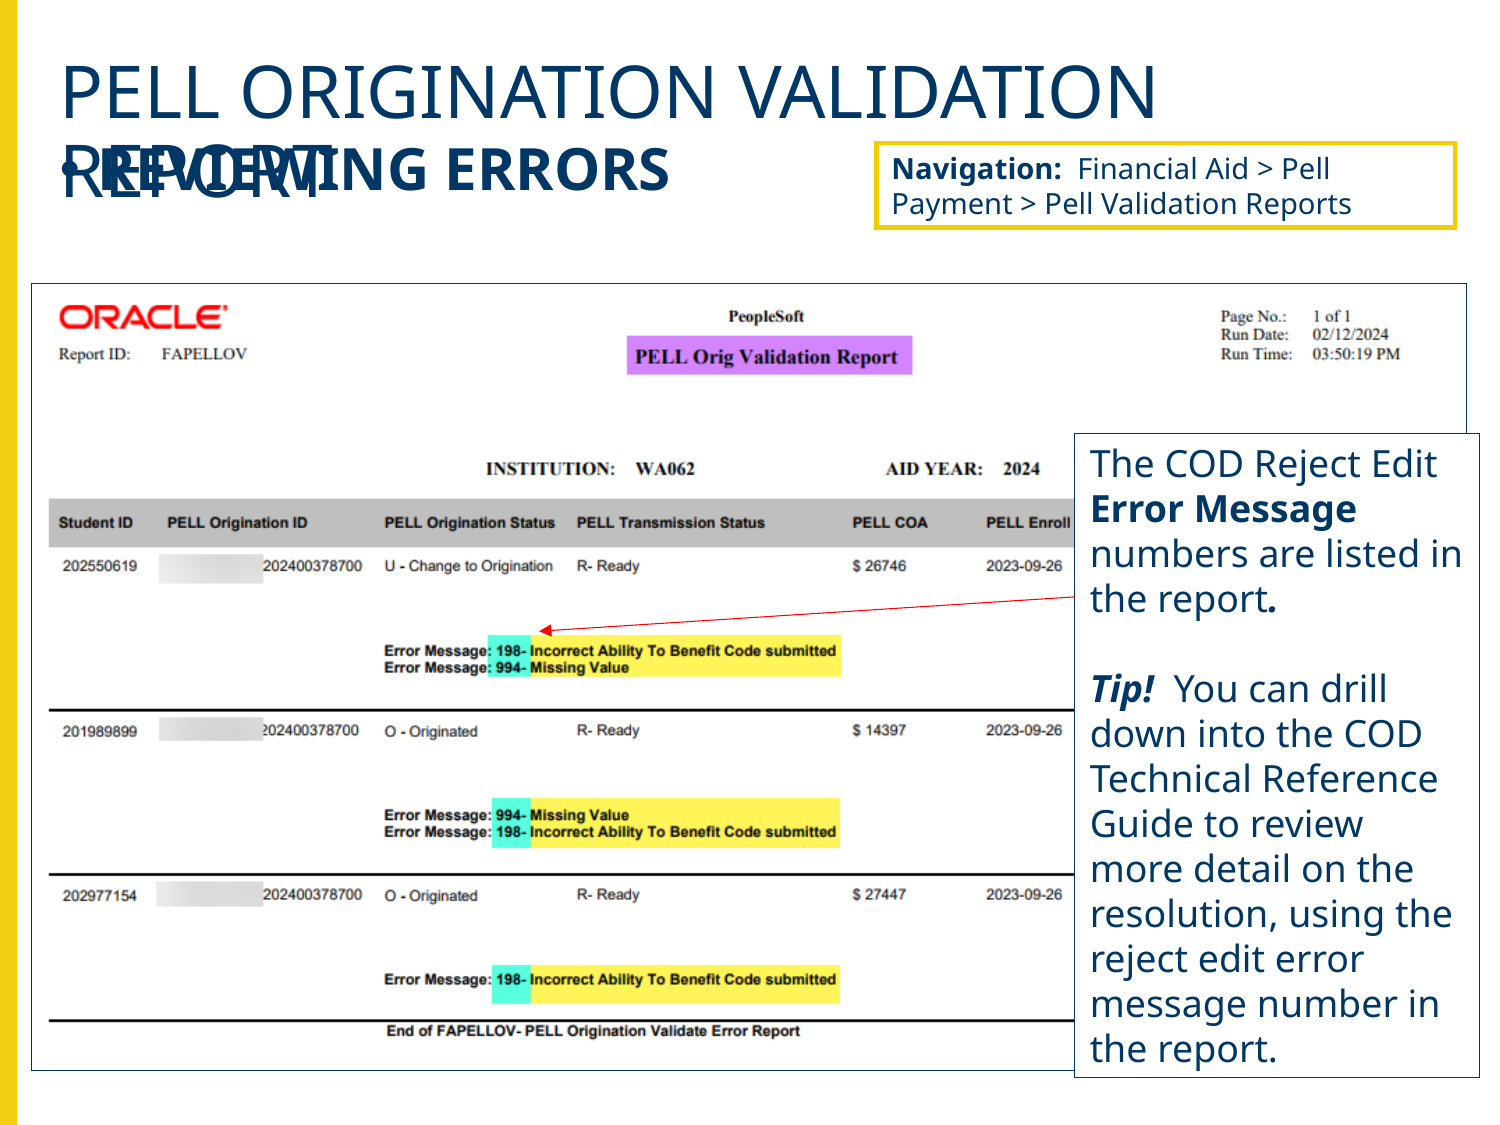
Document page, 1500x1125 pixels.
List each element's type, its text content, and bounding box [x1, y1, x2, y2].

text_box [539, 596, 1075, 632]
text_box Navigation: Financial Aid > Pell Payment > Pell Validation Reports [876, 142, 1456, 229]
list REVIEWING ERRORS [44, 132, 1453, 283]
picture [31, 283, 1467, 1071]
title Pell ORIGINATION validation report [44, 48, 1448, 132]
text_box The COD Reject Edit Error Message numbers are listed in the report. Tip! You can drill down into the COD Technical Reference Guide to review more detail on the resolution, using the reject edit error message number in the report. [1074, 433, 1480, 1078]
